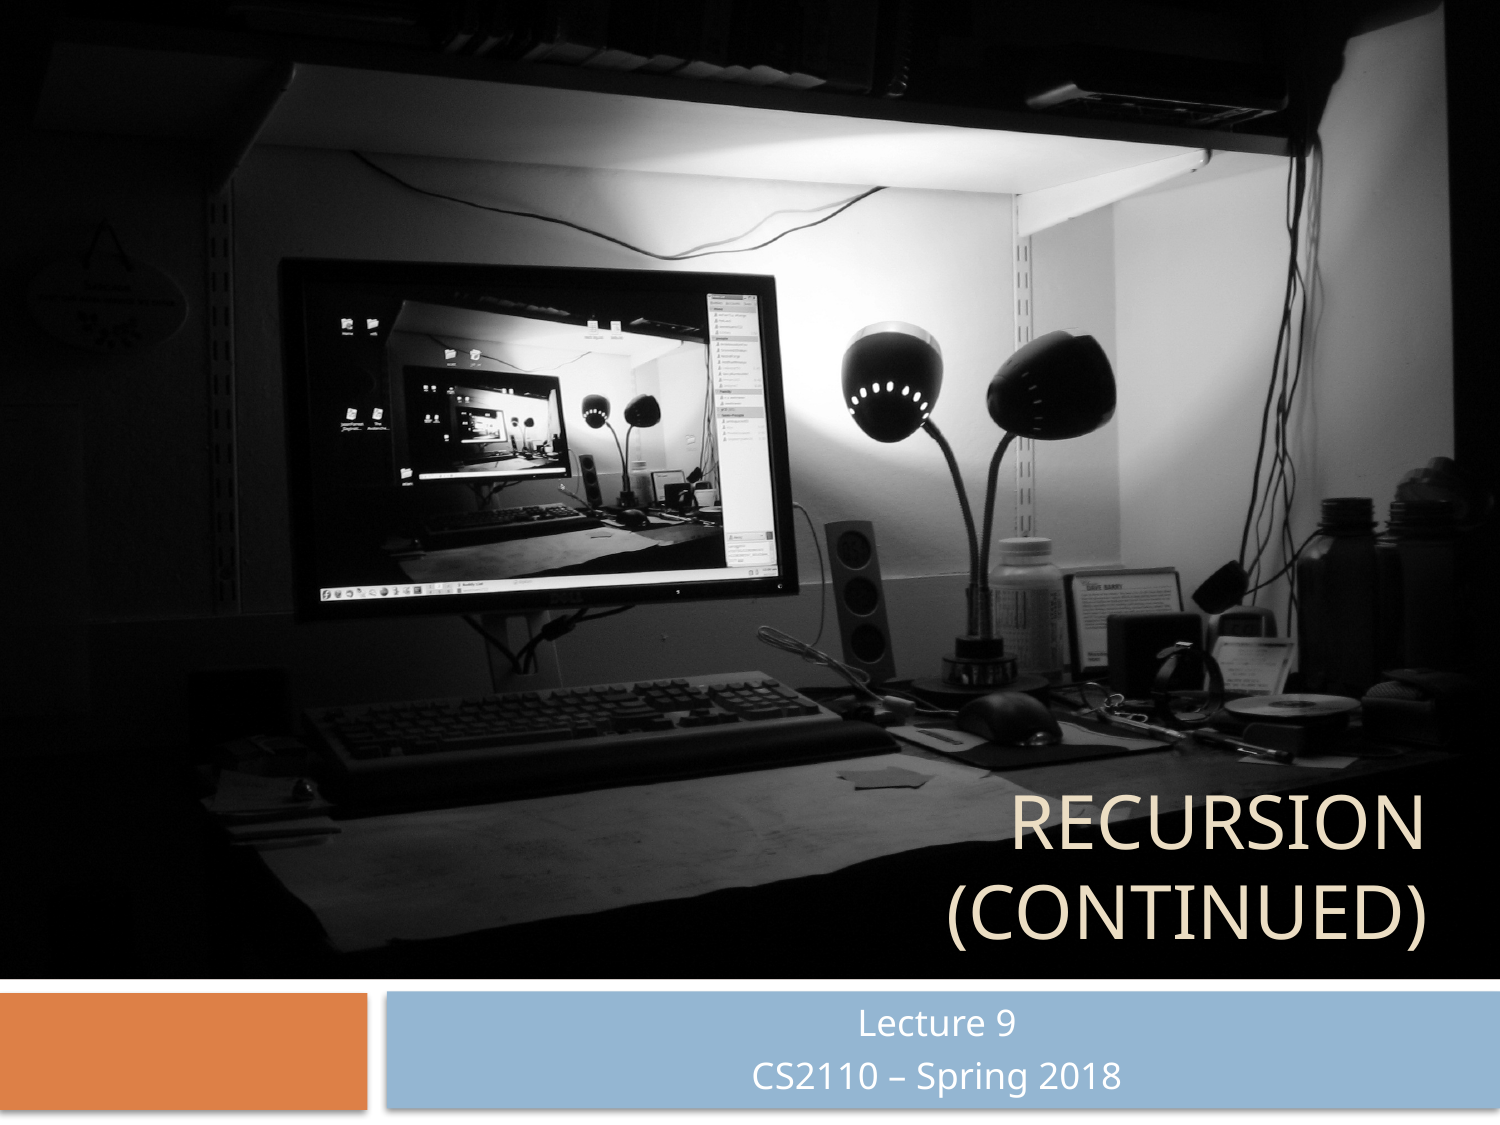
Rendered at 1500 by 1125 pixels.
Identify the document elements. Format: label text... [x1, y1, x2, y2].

subtitle Lecture 9 CS2110 – Spring 2018 [387, 992, 1488, 1105]
picture [0, 0, 1500, 979]
